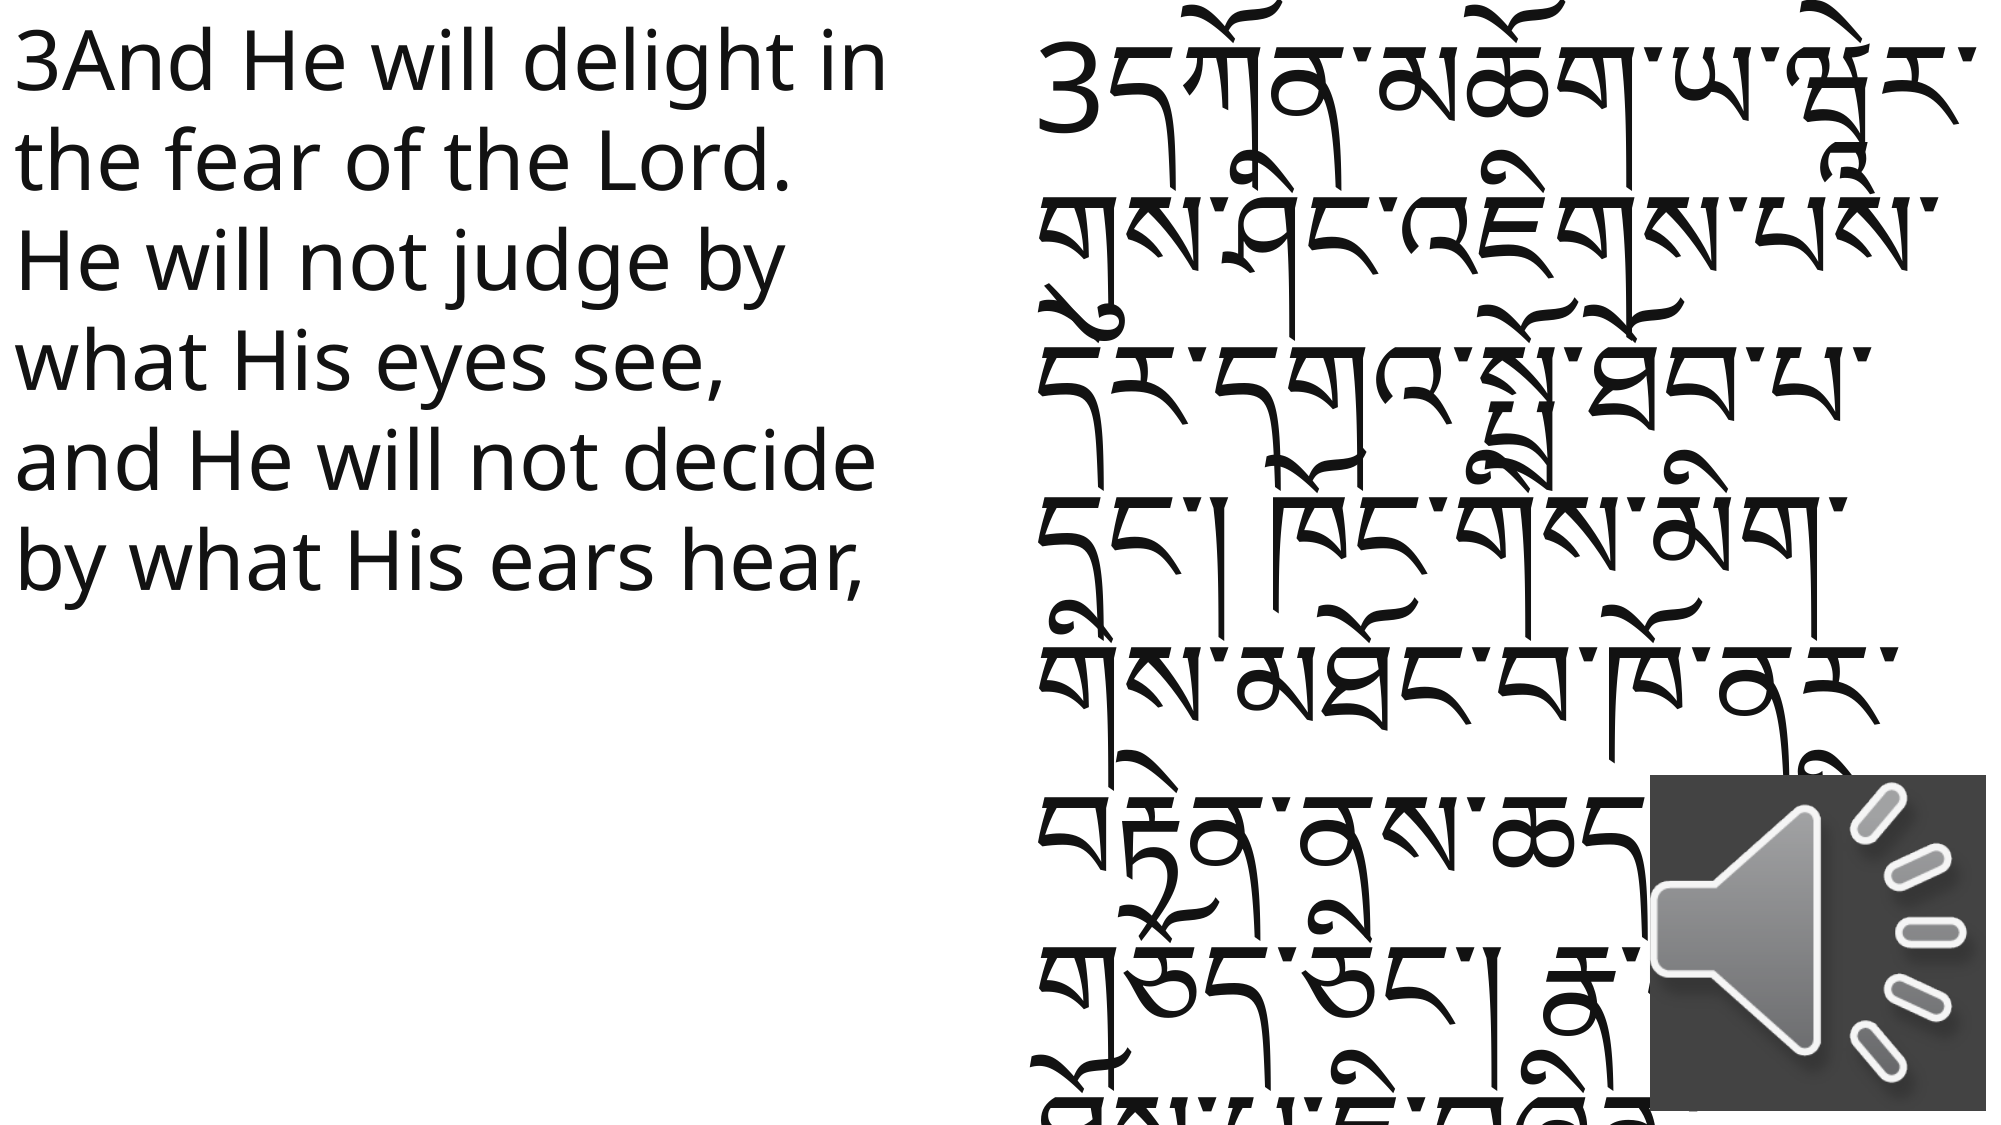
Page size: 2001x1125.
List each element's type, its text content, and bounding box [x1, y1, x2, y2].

text_box 3དཀོན་མཆོག་ཡ་ཝཱེར་གུས་ཤིང་འཇིགས་པས་དེར་དགའ་སྤྲོ་ཐོབ་པ་དང་། ཁོང་གིས་མིག་གིས་མཐོང་བ་ཁོ་ནར་བརྟེན་ནས་ཆད་པ་མི་གཅོད་ཅིང་། རྣ་བས་ཐོས་པ་ཇི་བཞིན་ལེགས་ཉེས་ཀྱི་དབྱེ་བ་མི་འབྱེད། [1019, 0, 2000, 1125]
text_box 3And He will delight in the fear of the Lord. He will not judge by what His eyes see, and He will not decide by what His ears hear, [0, 0, 981, 1125]
picture [1648, 773, 1987, 1112]
